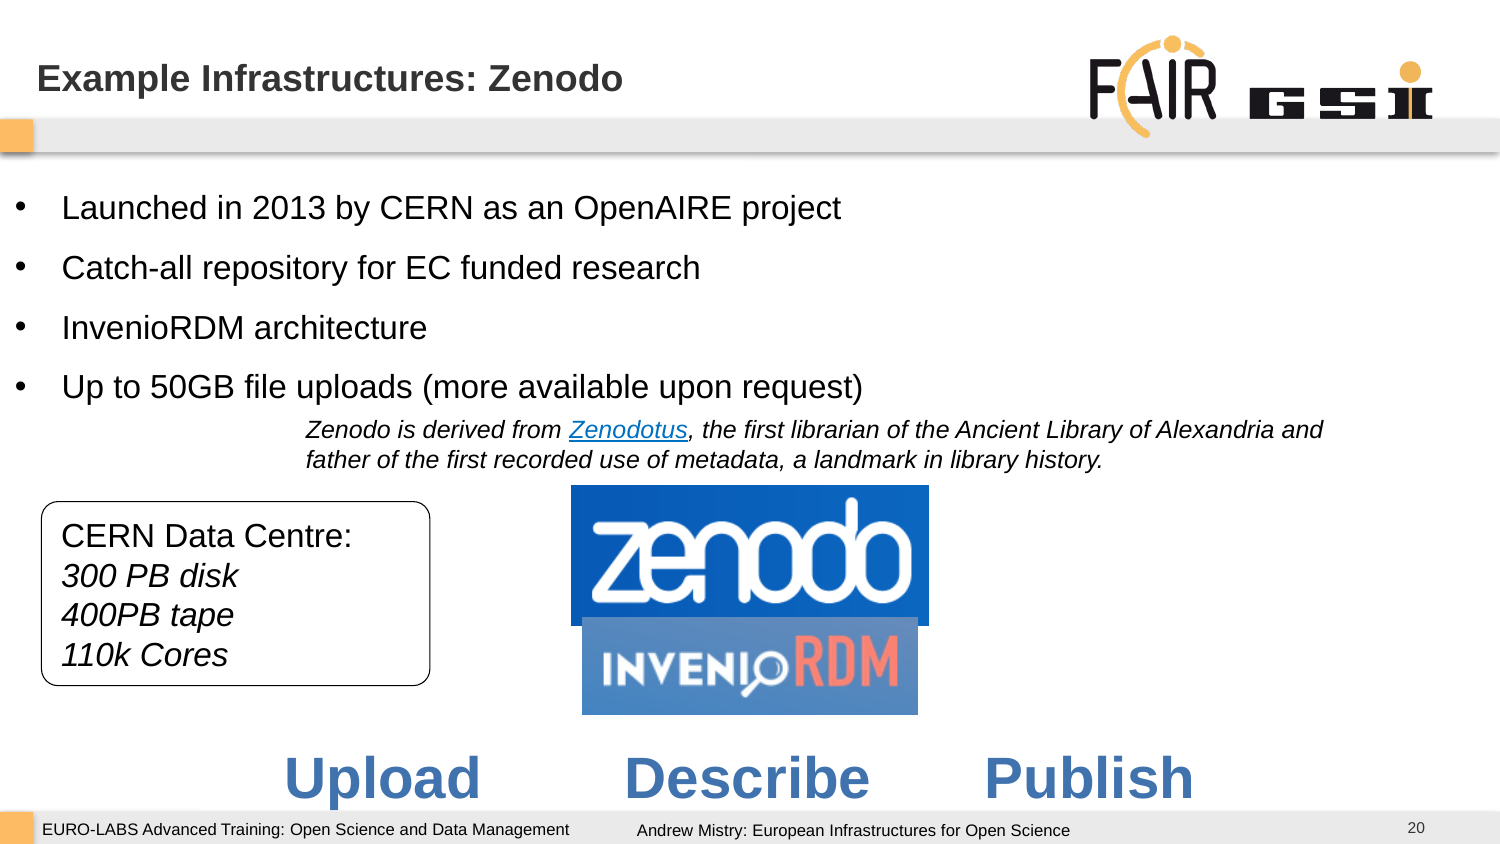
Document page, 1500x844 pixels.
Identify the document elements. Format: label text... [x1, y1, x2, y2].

text_box CERN Data Centre: 300 PB disk 400PB tape 110k Cores [39, 499, 432, 688]
picture [570, 485, 930, 715]
text_box Launched in 2013 by CERN as an OpenAIRE project Catch-all repository for EC funded research InvenioRDM architecture Up to 50GB file uploads (more available upon request) [0, 158, 1437, 413]
picture [1248, 59, 1434, 118]
text_box Upload [269, 733, 572, 818]
picture [1089, 33, 1217, 140]
text_box Example Infrastructures: Zenodo [21, 43, 1122, 107]
text_box Describe [610, 733, 913, 818]
text_box Zenodo is derived from Zenodotus, the first librarian of the Ancient Library of Alexandria and father of the first recorded use of metadata, a landmark in library history. [291, 406, 1364, 482]
text_box Publish [970, 733, 1273, 818]
